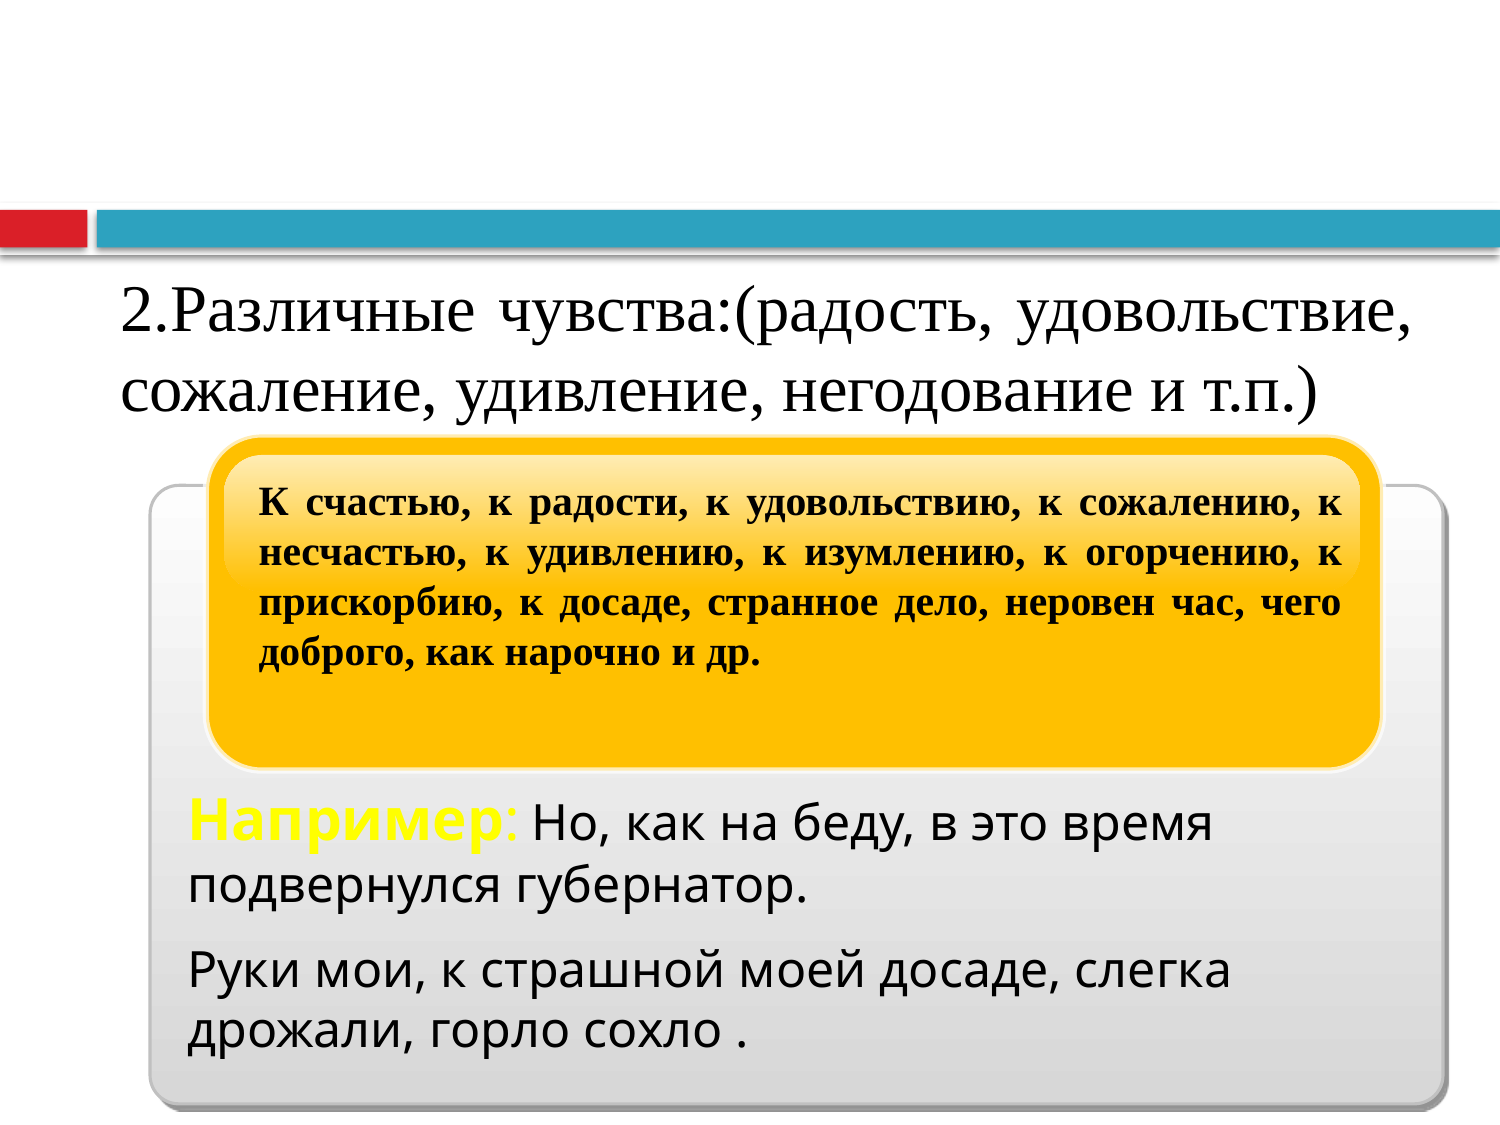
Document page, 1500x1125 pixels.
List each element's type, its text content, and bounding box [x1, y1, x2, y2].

text_box 2.Различные чувства:(радость, удовольствие, сожаление, удивление, негодование и т.п.) [105, 257, 1430, 433]
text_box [149, 434, 1444, 1107]
